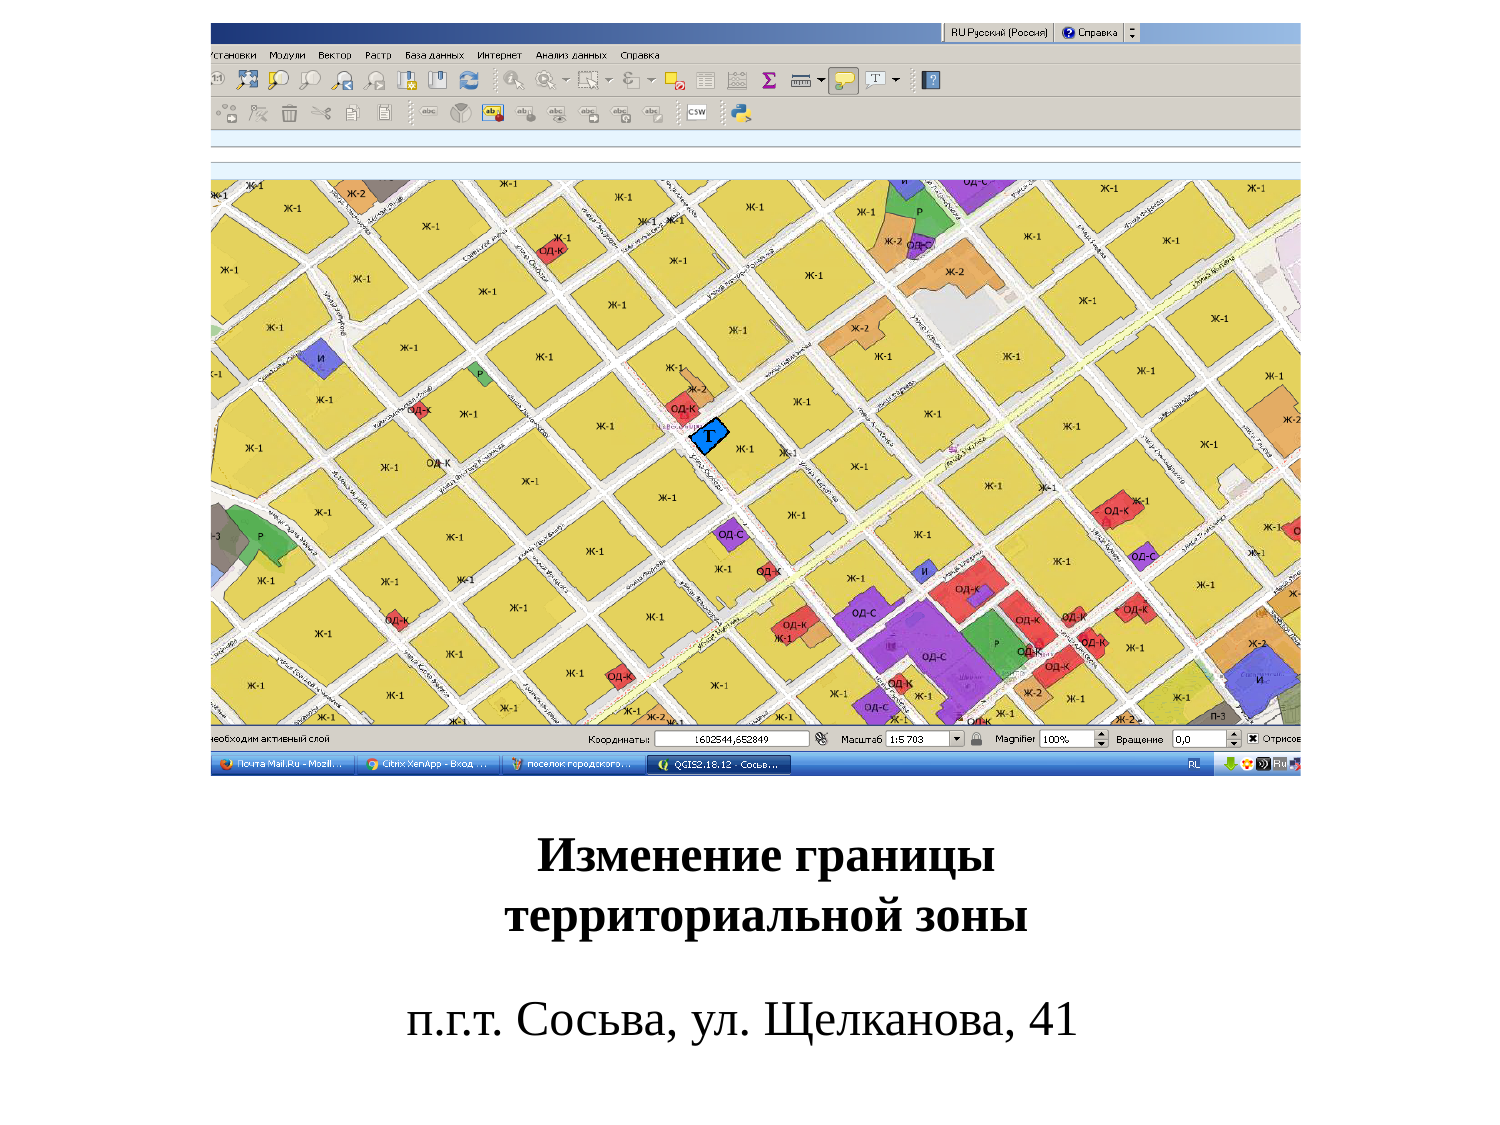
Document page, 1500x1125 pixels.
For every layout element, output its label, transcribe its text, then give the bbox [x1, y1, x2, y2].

picture [210, 23, 1302, 776]
list п.г.т. Сосьва, ул. Щелканова, 41 [292, 949, 1193, 1082]
title Изменение границы территориальной зоны [316, 820, 1217, 949]
